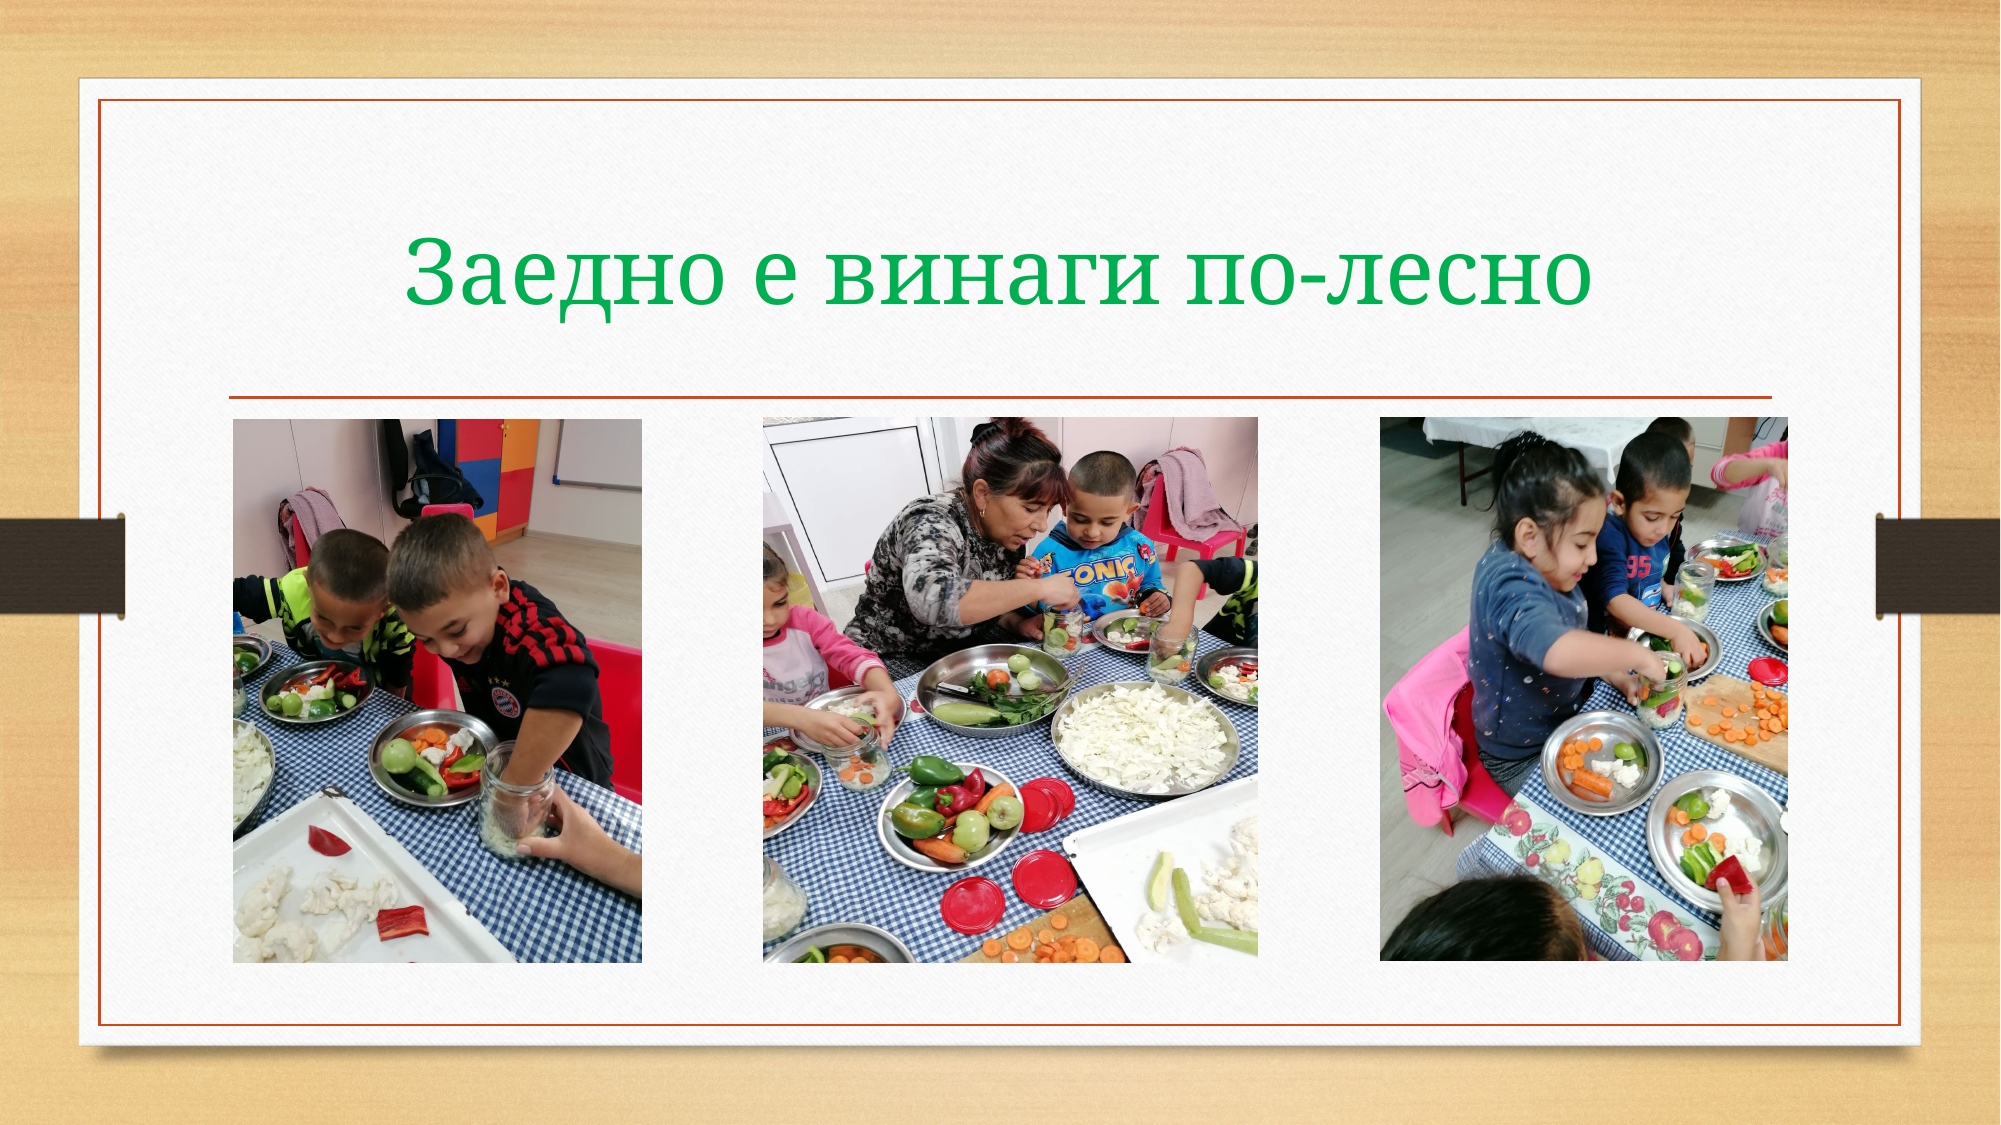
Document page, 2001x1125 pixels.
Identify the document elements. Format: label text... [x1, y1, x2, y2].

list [233, 419, 642, 964]
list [1379, 417, 1788, 961]
title Заедно е винаги по-лесно [212, 161, 1788, 375]
picture [0, 0, 2001, 1125]
